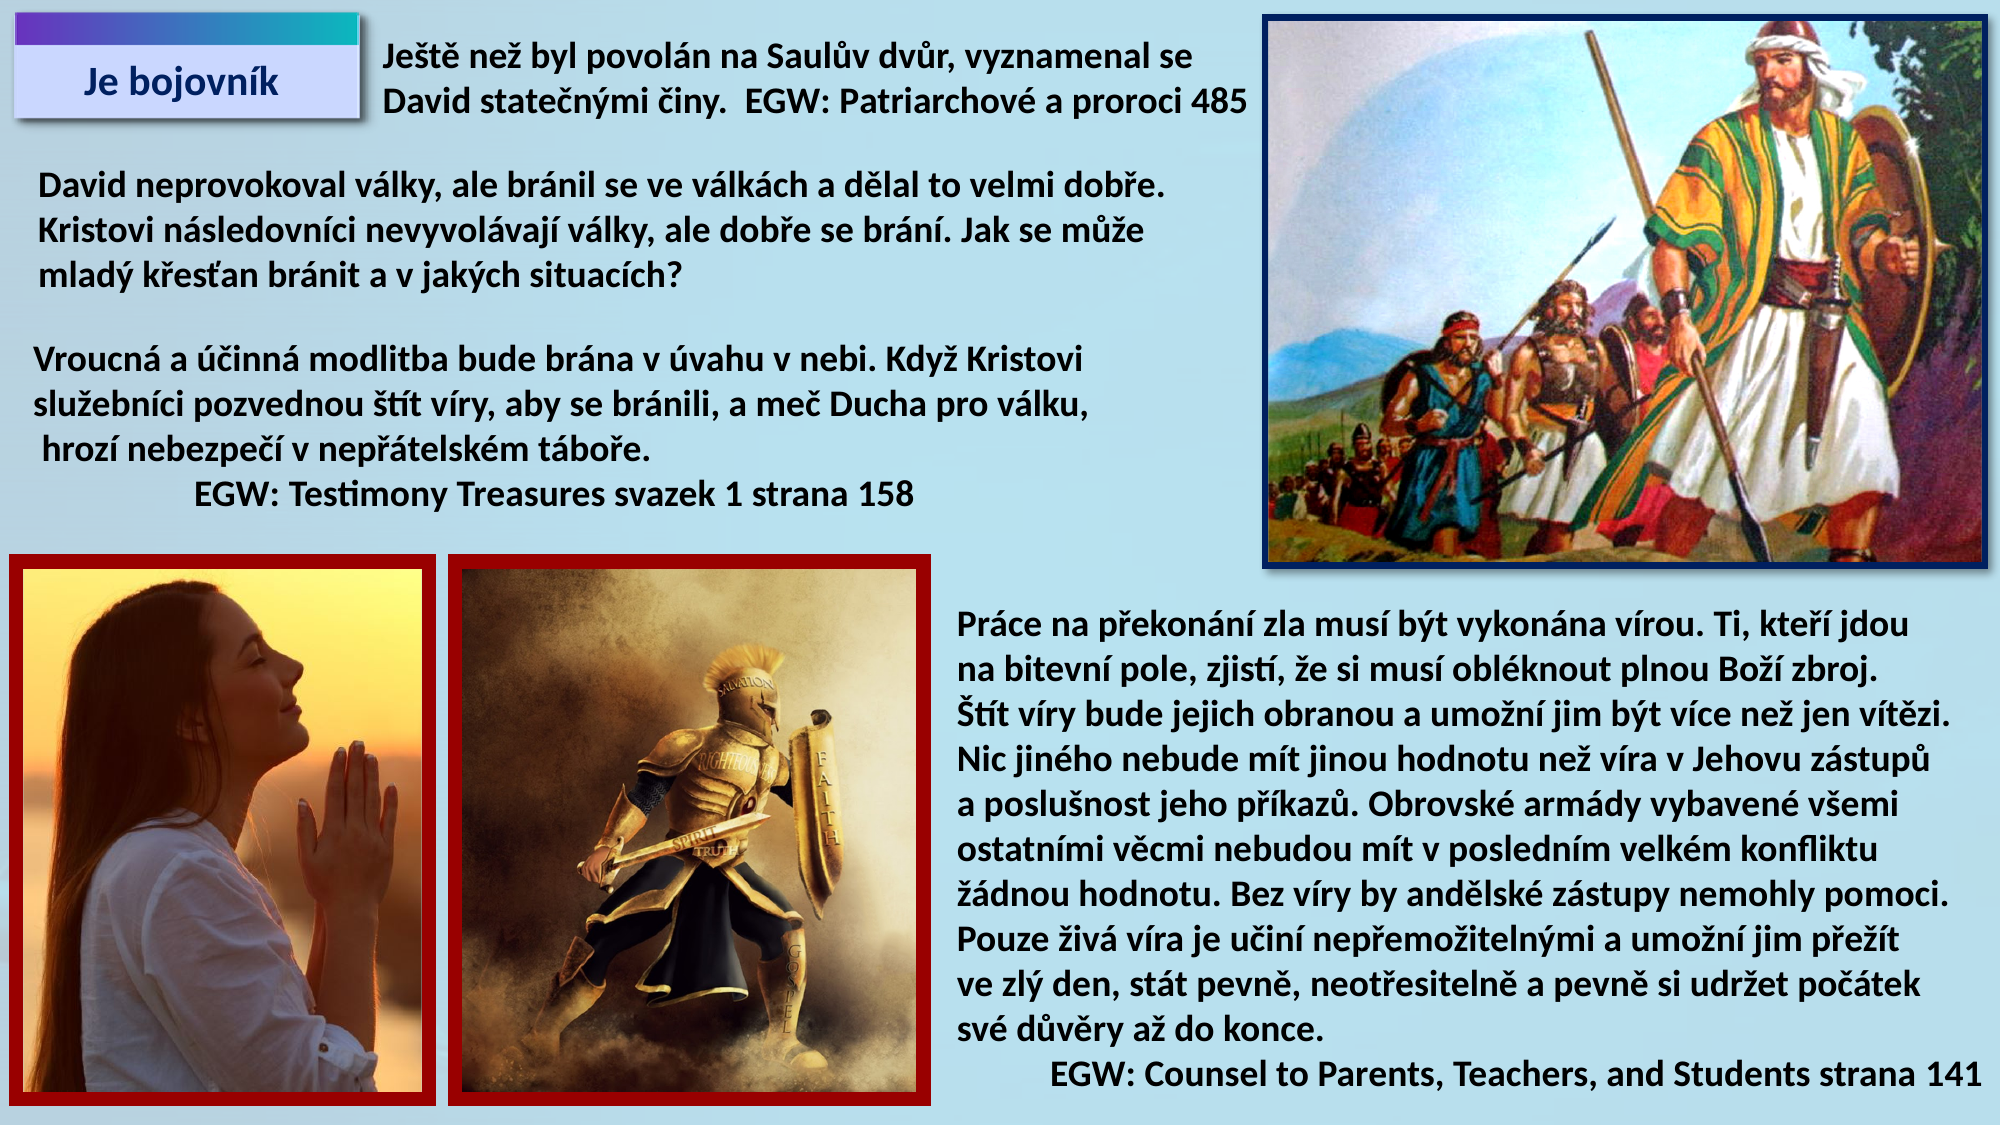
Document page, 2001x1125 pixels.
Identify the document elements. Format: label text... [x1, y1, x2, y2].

text_box Práce na překonání zla musí být vykonána vírou. Ti, kteří jdou na bitevní pole, zjistí, že si musí obléknout plnou Boží zbroj. Štít víry bude jejich obranou a umožní jim být více než jen vítězi. Nic jiného nebude mít jinou hodnotu než víra v Jehovu zástupů a poslušnost jeho příkazů. Obrovské armády vybavené všemi ostatními věcmi nebudou mít v posledním velkém konfliktu žádnou hodnotu. Bez víry by andělské zástupy nemohly pomoci. Pouze živá víra je učiní nepřemožitelnými a umožní jim přežít ve zlý den, stát pevně, neotřesitelně a pevně si udržet počátek své důvěry až do konce. EGW: Counsel to Parents, Teachers, and Students strana 141 [942, 591, 2000, 1102]
picture [23, 569, 422, 1092]
picture [462, 569, 916, 1092]
text_box Vroucná a účinná modlitba bude brána v úvahu v nebi. Když Kristovi služebníci pozvednou štít víry, aby se bránili, a meč Ducha pro válku, hrozí nebezpečí v nepřátelském táboře. EGW: Testimony Treasures svazek 1 strana 158 [18, 326, 1234, 522]
text_box David neprovokoval války, ale bránil se ve válkách a dělal to velmi dobře. Kristovi následovníci nevyvolávají války, ale dobře se brání. Jak se může mladý křesťan bránit a v jakých situacích? [23, 152, 1195, 303]
picture [1268, 20, 1982, 563]
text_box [8, 8, 417, 130]
text_box Ještě než byl povolán na Saulův dvůr, vyznamenal se David statečnými činy. EGW: Patriarchové a proroci 485 [417, 23, 1266, 129]
